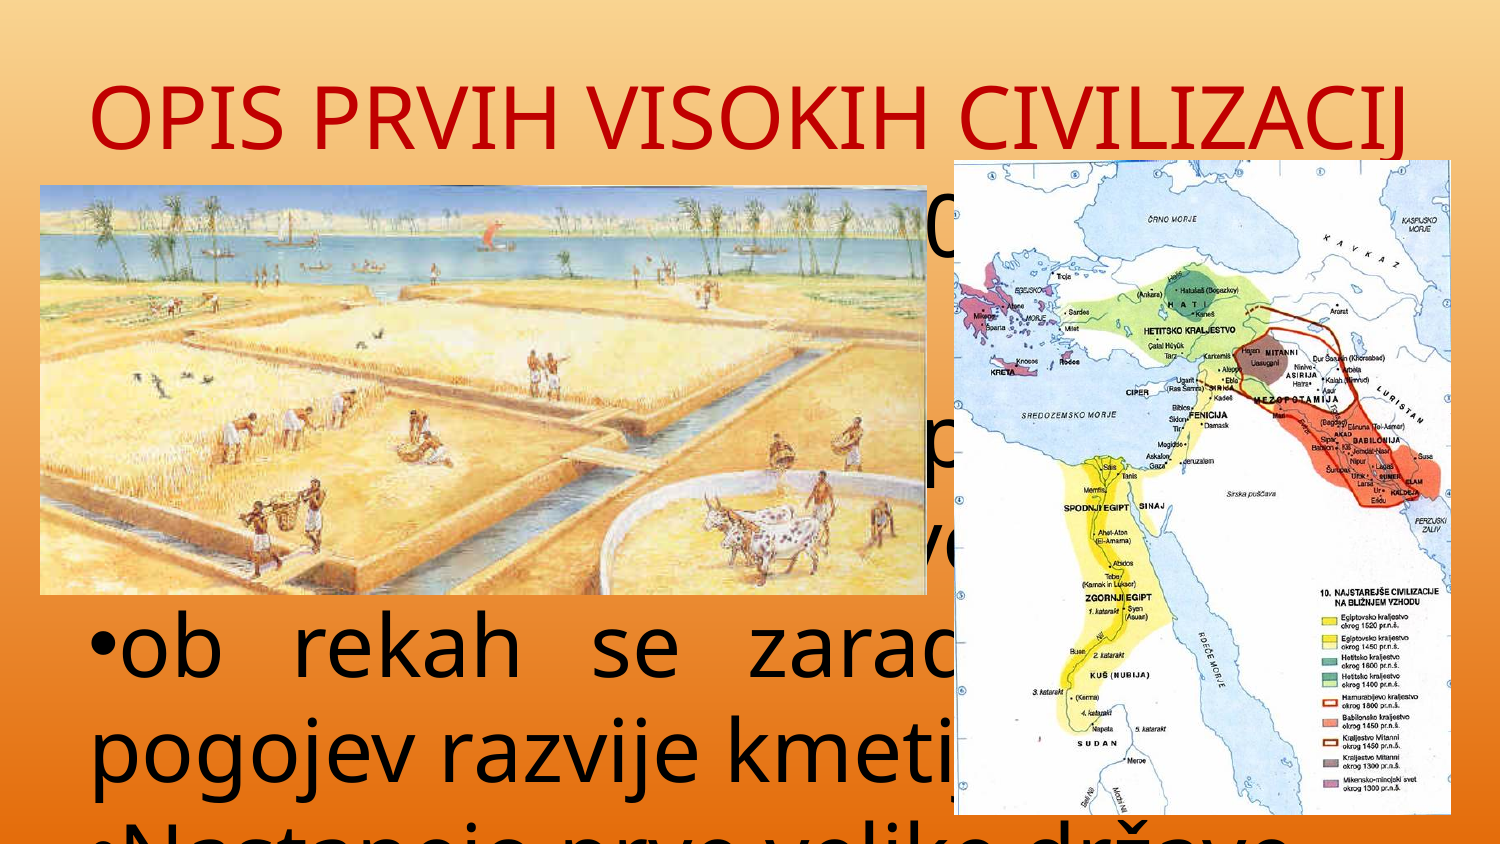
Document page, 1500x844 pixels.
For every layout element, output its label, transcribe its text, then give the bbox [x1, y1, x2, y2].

picture [954, 159, 1452, 815]
title OPIS PRVIH VISOKIH CIVILIZACIJ [53, 32, 1447, 184]
list Nastanek okoli 3500 pr. Kr., ob velikih rekah Pred tem se ljudje preživljajo z lovom in nabiralništvom ob rekah se zaradi ugodnih pogojev razvije kmetijstvo Nastanejo prve velike države [73, 161, 951, 800]
picture [40, 185, 927, 595]
